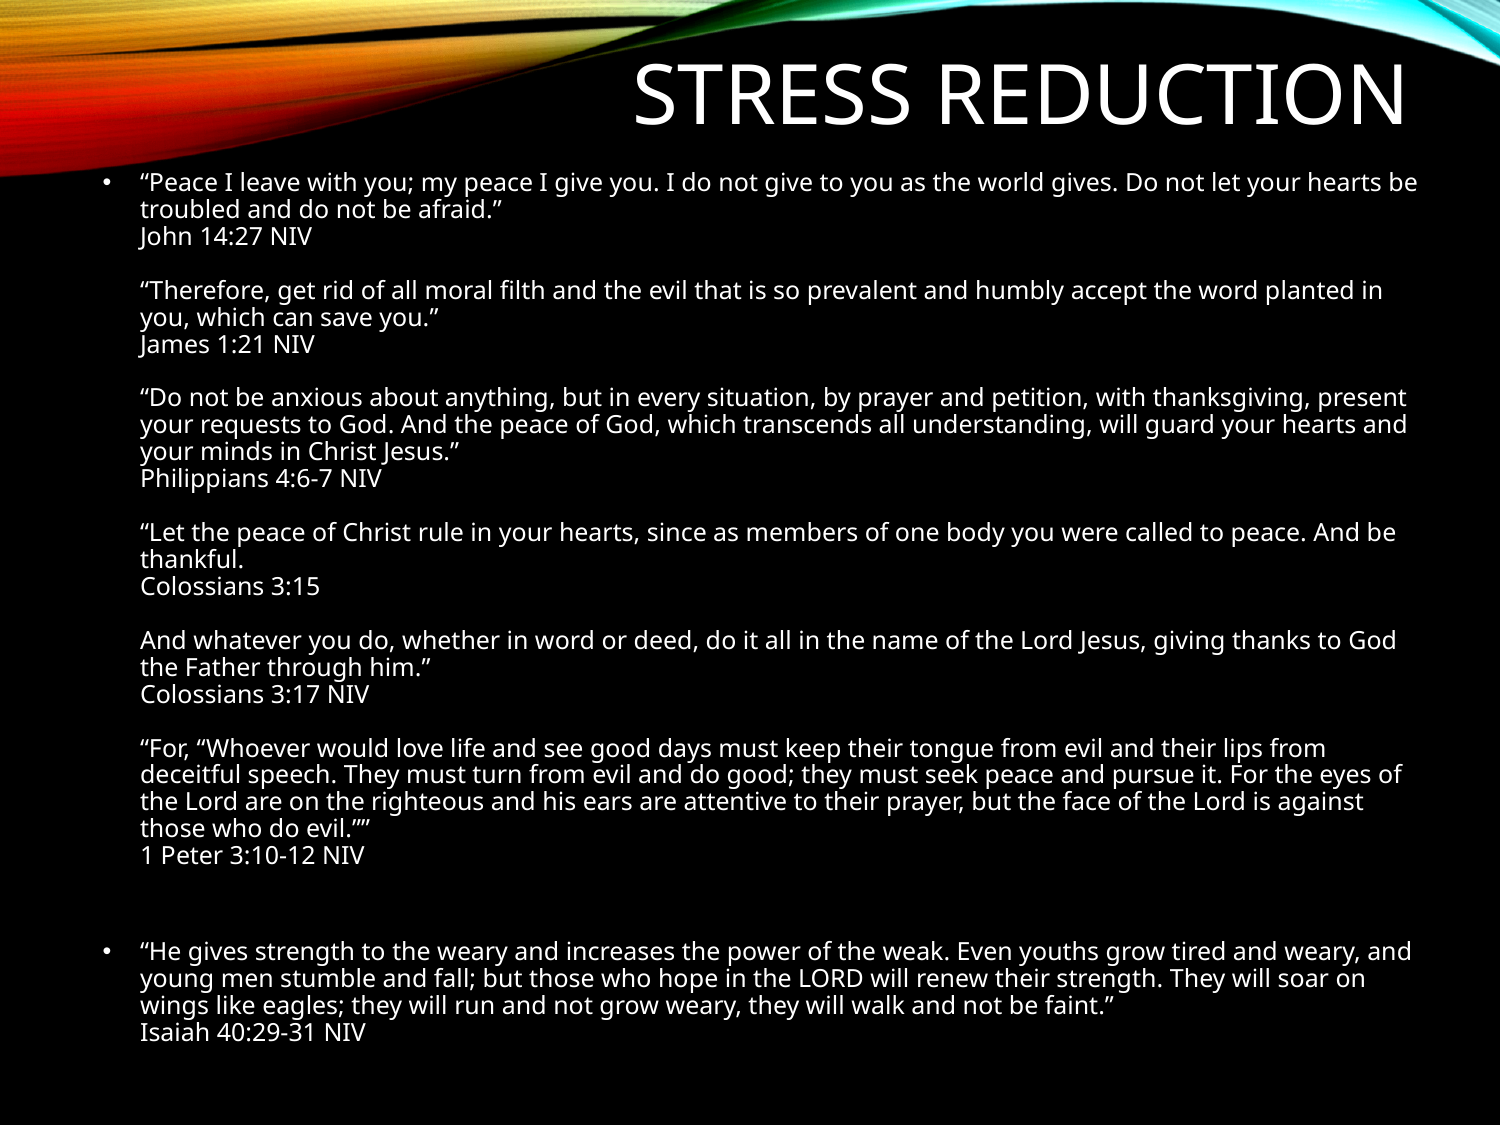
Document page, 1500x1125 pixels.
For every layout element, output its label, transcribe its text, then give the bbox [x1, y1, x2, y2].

picture [0, 0, 1500, 178]
list “Peace I leave with you; my peace I give you. I do not give to you as the world gives. Do not let your hearts be troubled and do not be afraid.” John 14:27 NIV “Therefore, get rid of all moral filth and the evil that is so prevalent and humbly accept the word planted in you, which can save you.” James 1:21 NIV “Do not be anxious about anything, but in every situation, by prayer and petition, with thanksgiving, present your requests to God. And the peace of God, which transcends all understanding, will guard your hearts and your minds in Christ Jesus.” Philippians 4:6-7 NIV “Let the peace of Christ rule in your hearts, since as members of one body you were called to peace. And be thankful. Colossians 3:15 And whatever you do, whether in word or deed, do it all in the name of the Lord Jesus, giving thanks to God the Father through him.” Colossians 3:17 NIV “For, “Whoever would love life and see good days must keep their tongue from evil and their lips from deceitful speech. They must turn from evil and do good; they must seek peace and pursue it. For the eyes of the Lord are on the righteous and his ears are attentive to their prayer, but the face of the Lord is against those who do evil.”” 1 Peter 3:10-12 NIV “He gives strength to the weary and increases the power of the weak. Even youths grow tired and weary, and young men stumble and fall; but those who hope in the LORD will renew their strength. They will soar on wings like eagles; they will run and not grow weary, they will walk and not be faint.” Isaiah 40:29-31 NIV [87, 162, 1438, 1063]
title Stress Reduction [75, 45, 1425, 150]
